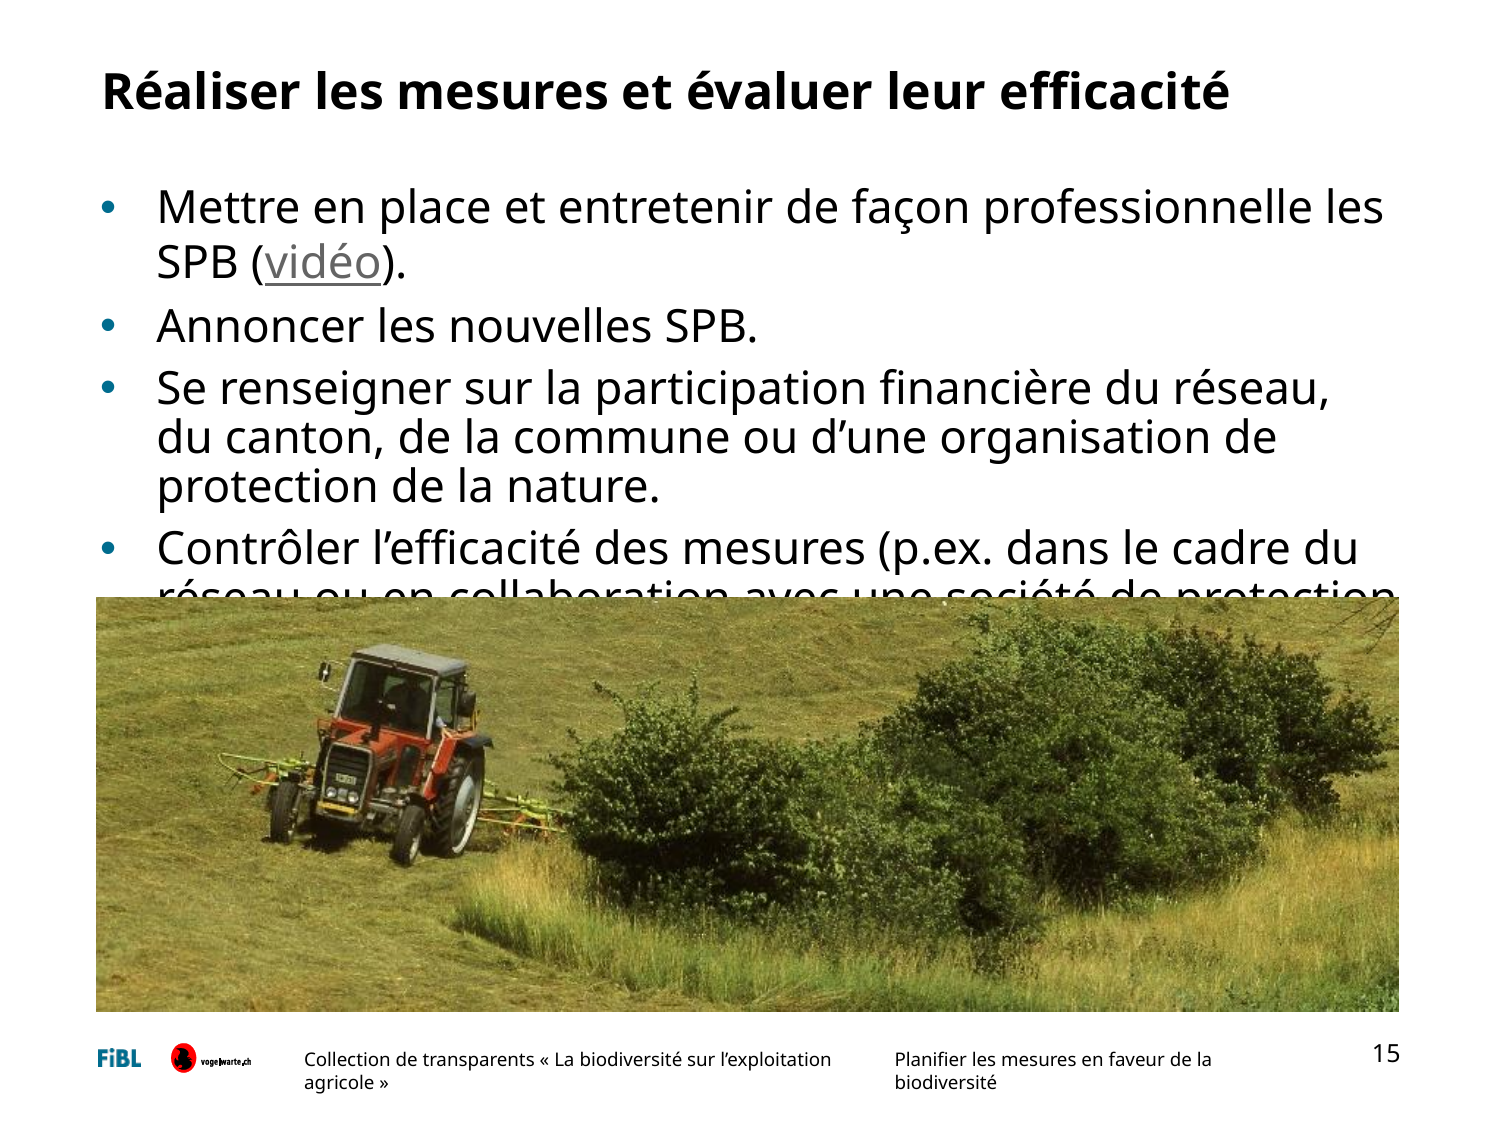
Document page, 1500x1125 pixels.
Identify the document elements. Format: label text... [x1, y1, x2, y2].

picture [98, 1048, 141, 1067]
slide_number 15 [1270, 1020, 1401, 1080]
title Réaliser les mesures et évaluer leur efficacité [101, 66, 1399, 170]
picture [96, 597, 1399, 1012]
list Mettre en place et entretenir de façon professionnelle les SPB (vidéo). Annoncer les nouvelles SPB. Se renseigner sur la participation financière du réseau, du canton, de la commune ou d’une organisation de protection de la nature. Contrôler l’efficacité des mesures (p.ex. dans le cadre du réseau ou en collaboration avec une société de protection de la nature). [100, 184, 1400, 892]
